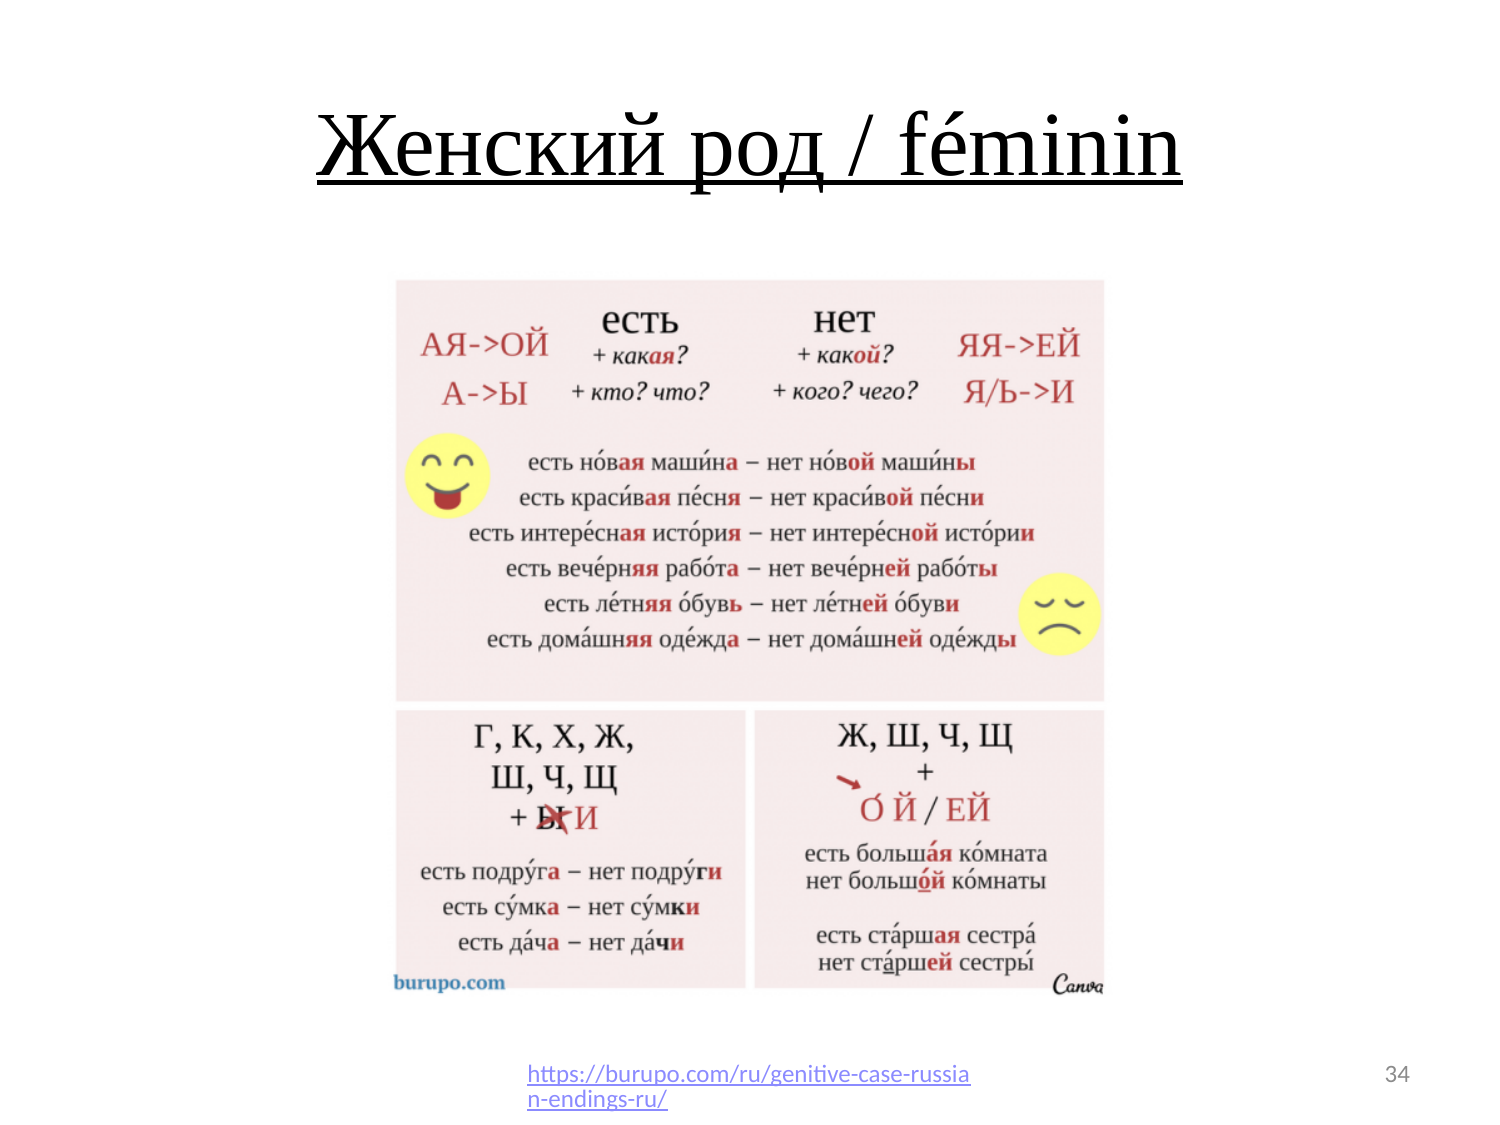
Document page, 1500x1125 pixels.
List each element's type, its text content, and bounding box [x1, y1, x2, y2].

title Женский род / féminin [75, 45, 1425, 233]
slide_number 34 [1074, 1042, 1425, 1103]
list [387, 270, 1113, 997]
footer https://burupo.com/ru/genitive-case-russian-endings-ru/ [512, 1042, 988, 1103]
